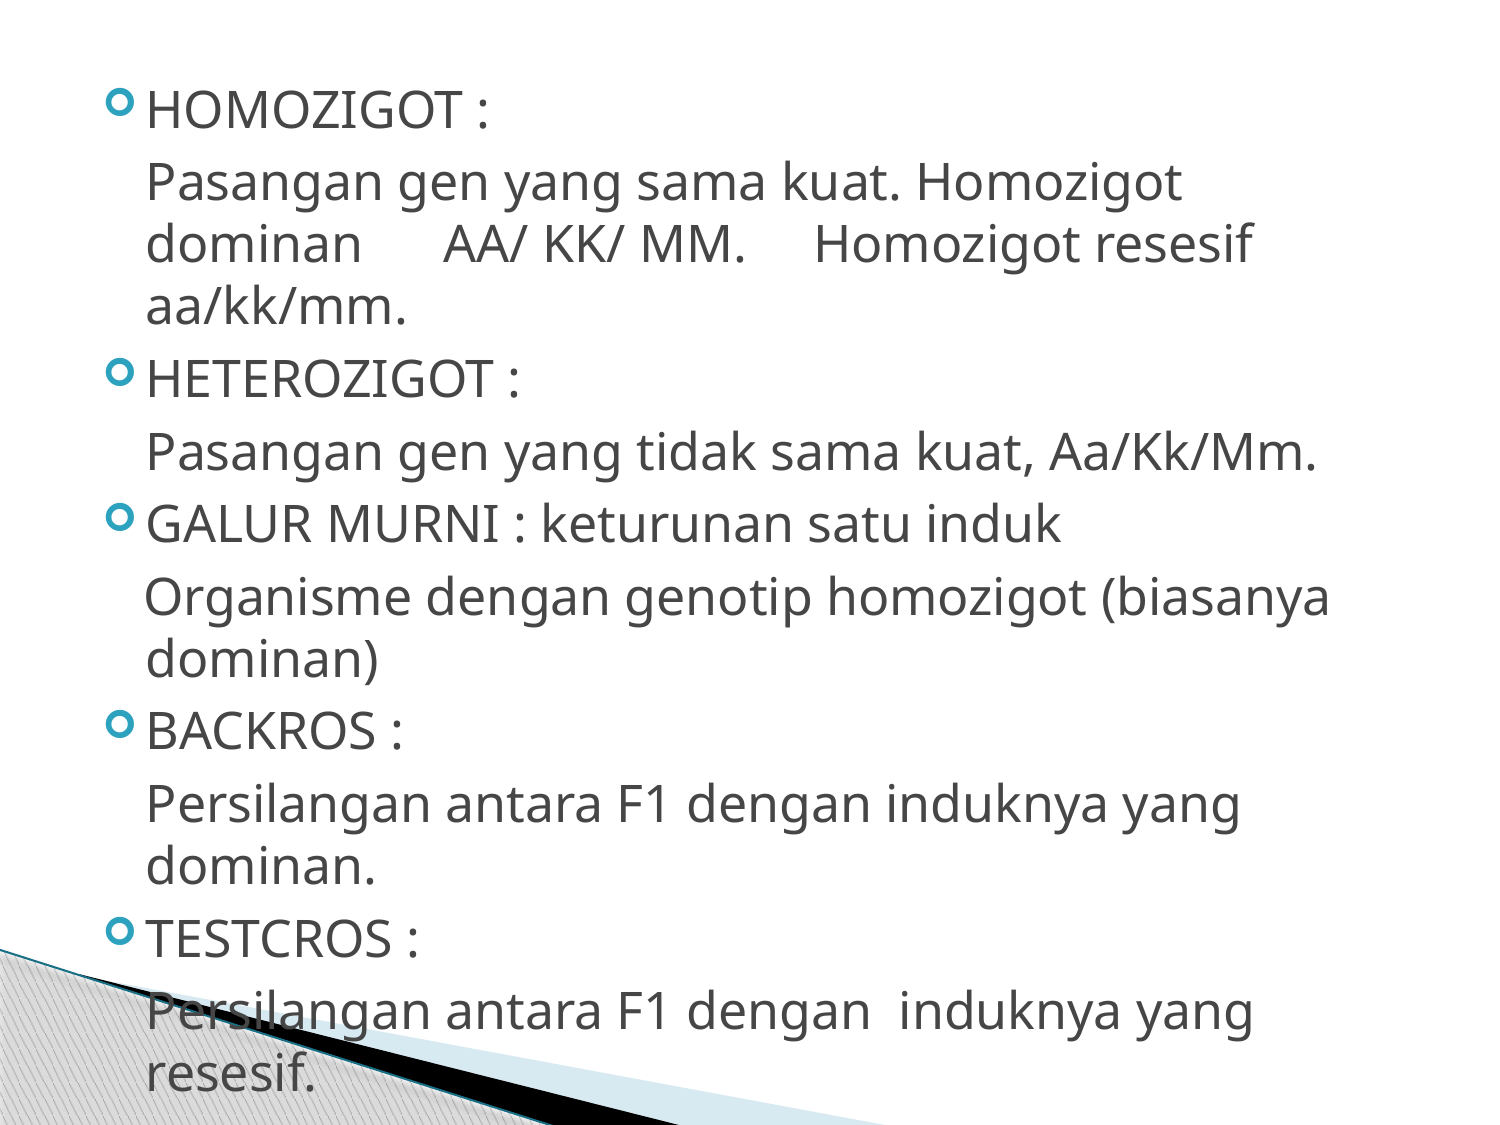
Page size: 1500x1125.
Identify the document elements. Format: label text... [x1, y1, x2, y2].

text_box HOMOZIGOT : Pasangan gen yang sama kuat. Homozigot dominan AA/ KK/ MM. Homozigot resesif aa/kk/mm. HETEROZIGOT : Pasangan gen yang tidak sama kuat, Aa/Kk/Mm. GALUR MURNI : keturunan satu induk Organisme dengan genotip homozigot (biasanya dominan) BACKROS : Persilangan antara F1 dengan induknya yang dominan. TESTCROS : Persilangan antara F1 dengan induknya yang resesif. [76, 69, 1424, 1118]
